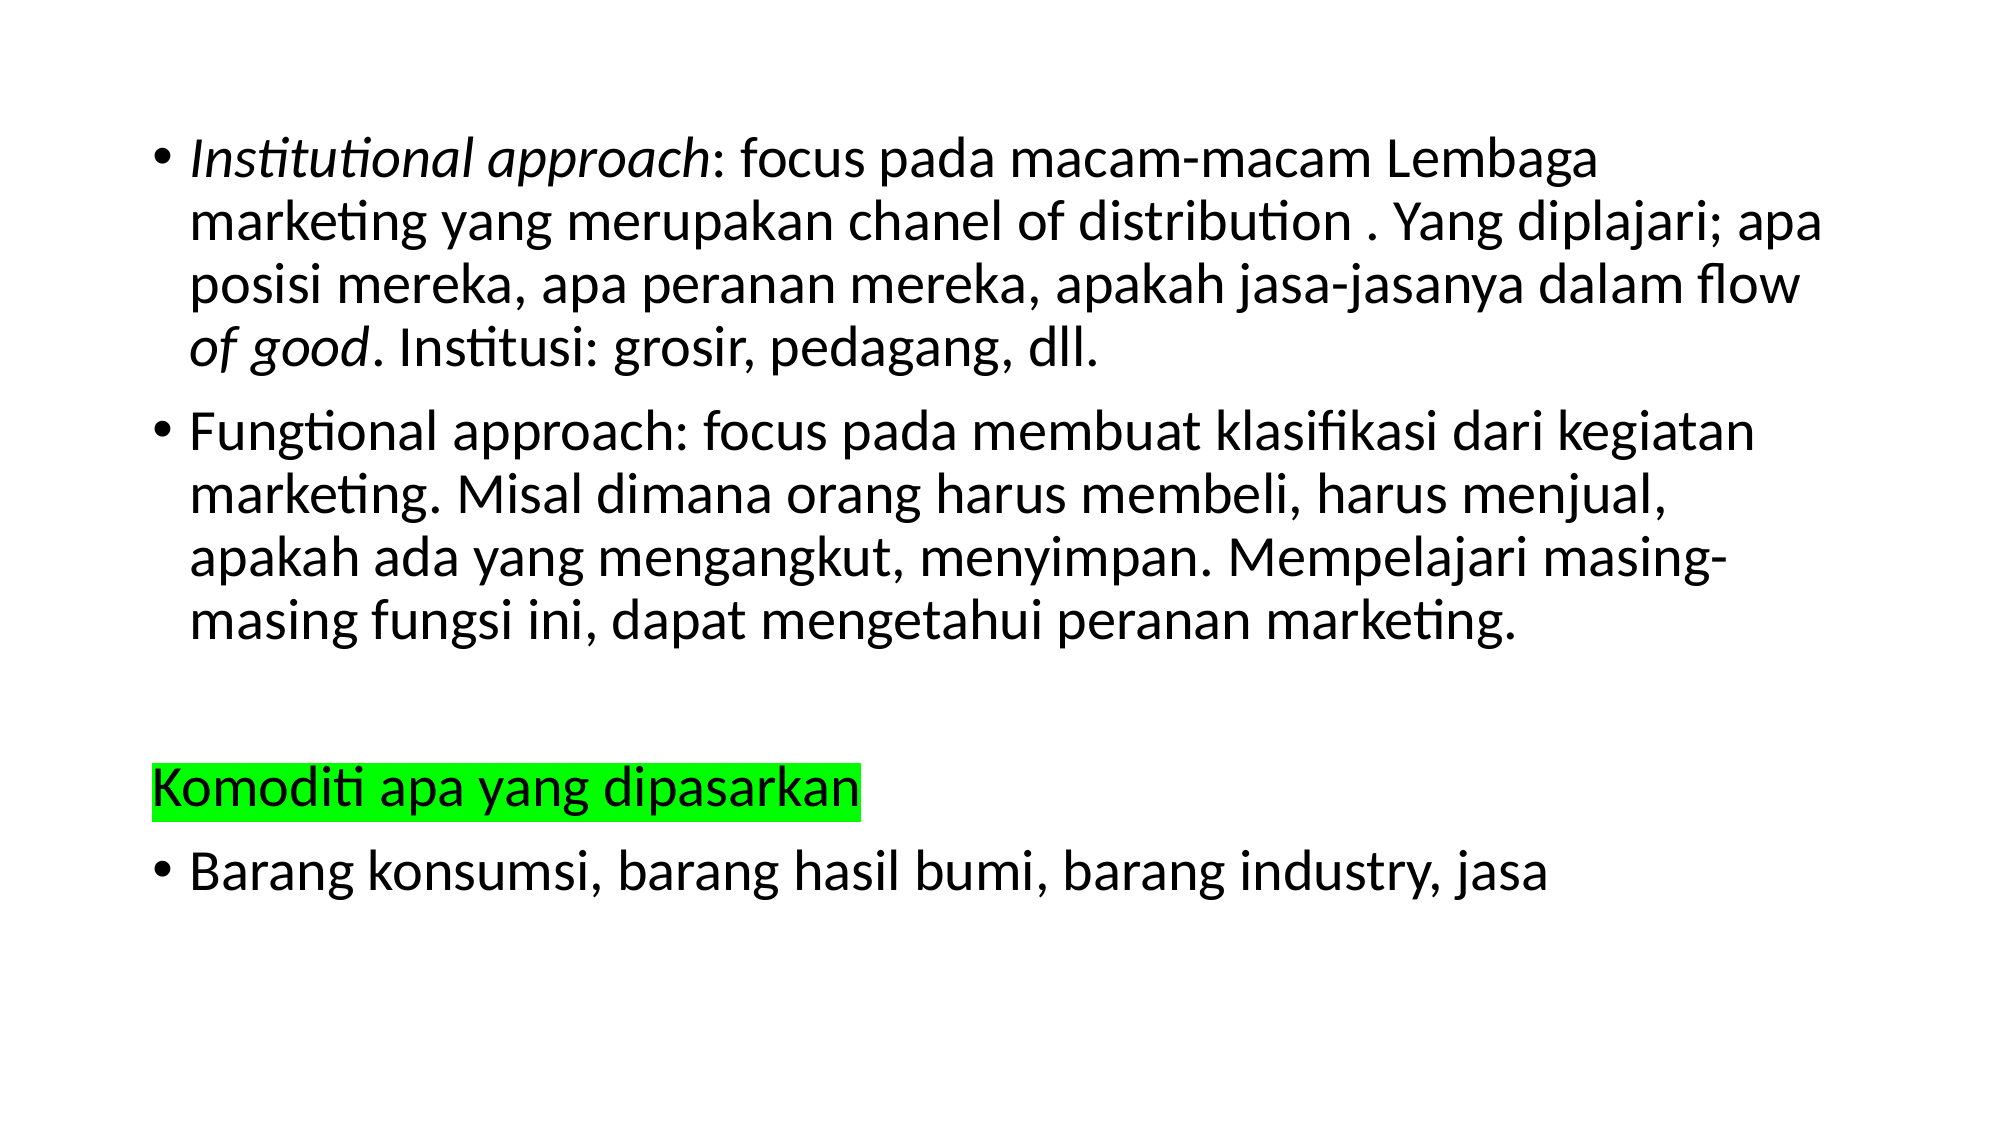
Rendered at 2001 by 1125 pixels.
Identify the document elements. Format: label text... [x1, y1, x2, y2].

list Institutional approach: focus pada macam-macam Lembaga marketing yang merupakan chanel of distribution . Yang diplajari; apa posisi mereka, apa peranan mereka, apakah jasa-jasanya dalam flow of good. Institusi: grosir, pedagang, dll. Fungtional approach: focus pada membuat klasifikasi dari kegiatan marketing. Misal dimana orang harus membeli, harus menjual, apakah ada yang mengangkut, menyimpan. Mempelajari masing-masing fungsi ini, dapat mengetahui peranan marketing. Komoditi apa yang dipasarkan Barang konsumsi, barang hasil bumi, barang industry, jasa [137, 120, 1863, 1014]
